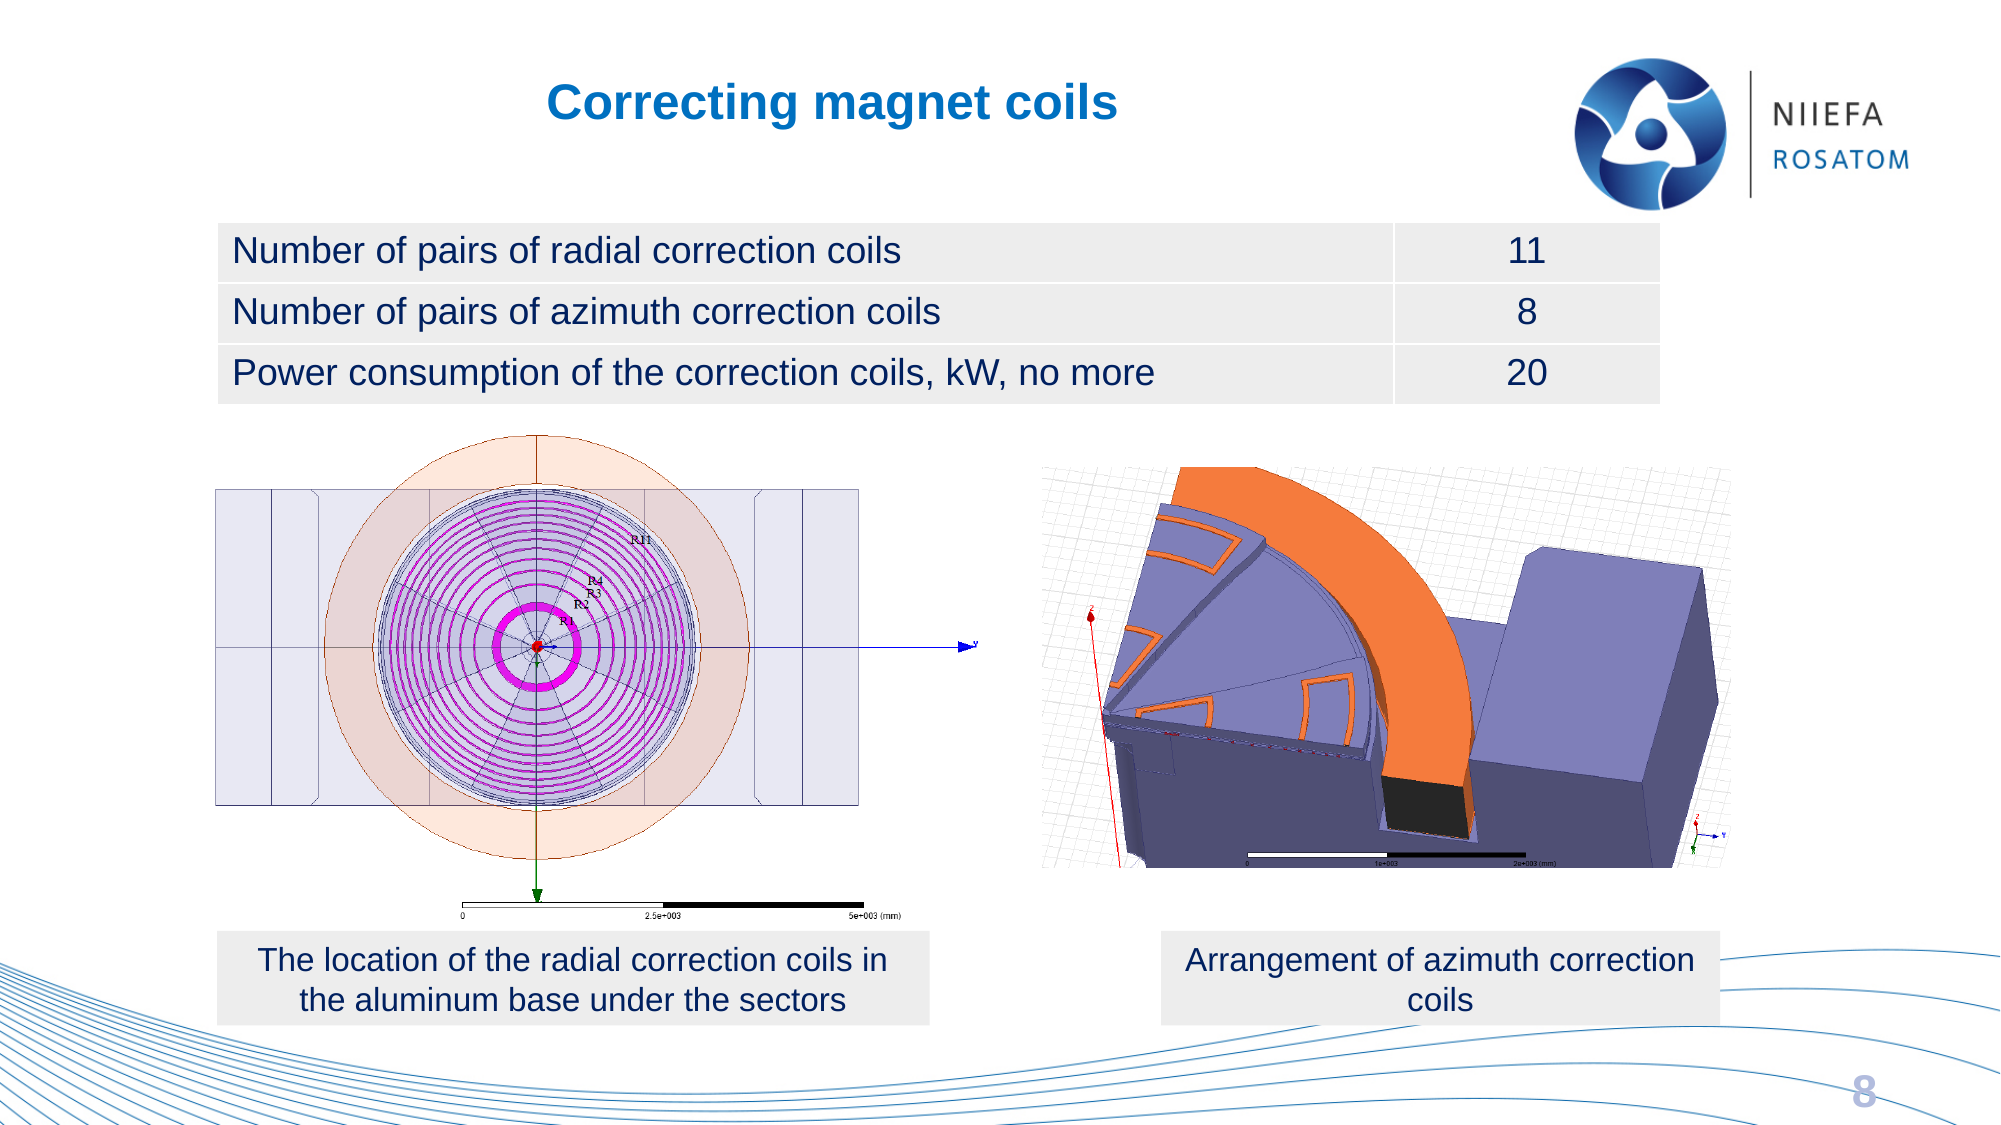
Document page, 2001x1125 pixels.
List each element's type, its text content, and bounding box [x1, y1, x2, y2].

title Correcting magnet coils [126, 28, 1540, 178]
slide_number 8 [1813, 1057, 1917, 1120]
table_header Number of pairs of radial correction coils [218, 223, 1393, 282]
text_box The location of the radial correction coils in the aluminum base under the sectors [217, 931, 930, 1026]
table_header 11 [1395, 223, 1660, 282]
table_cell Power consumption of the correction coils, kW, no more [218, 345, 1393, 404]
text_box Arrangement of azimuth correction coils [1161, 930, 1721, 1026]
picture [0, 0, 2001, 1125]
table_cell 20 [1395, 345, 1660, 404]
table_cell Number of pairs of azimuth correction coils [218, 284, 1393, 343]
table_cell 8 [1395, 284, 1660, 343]
